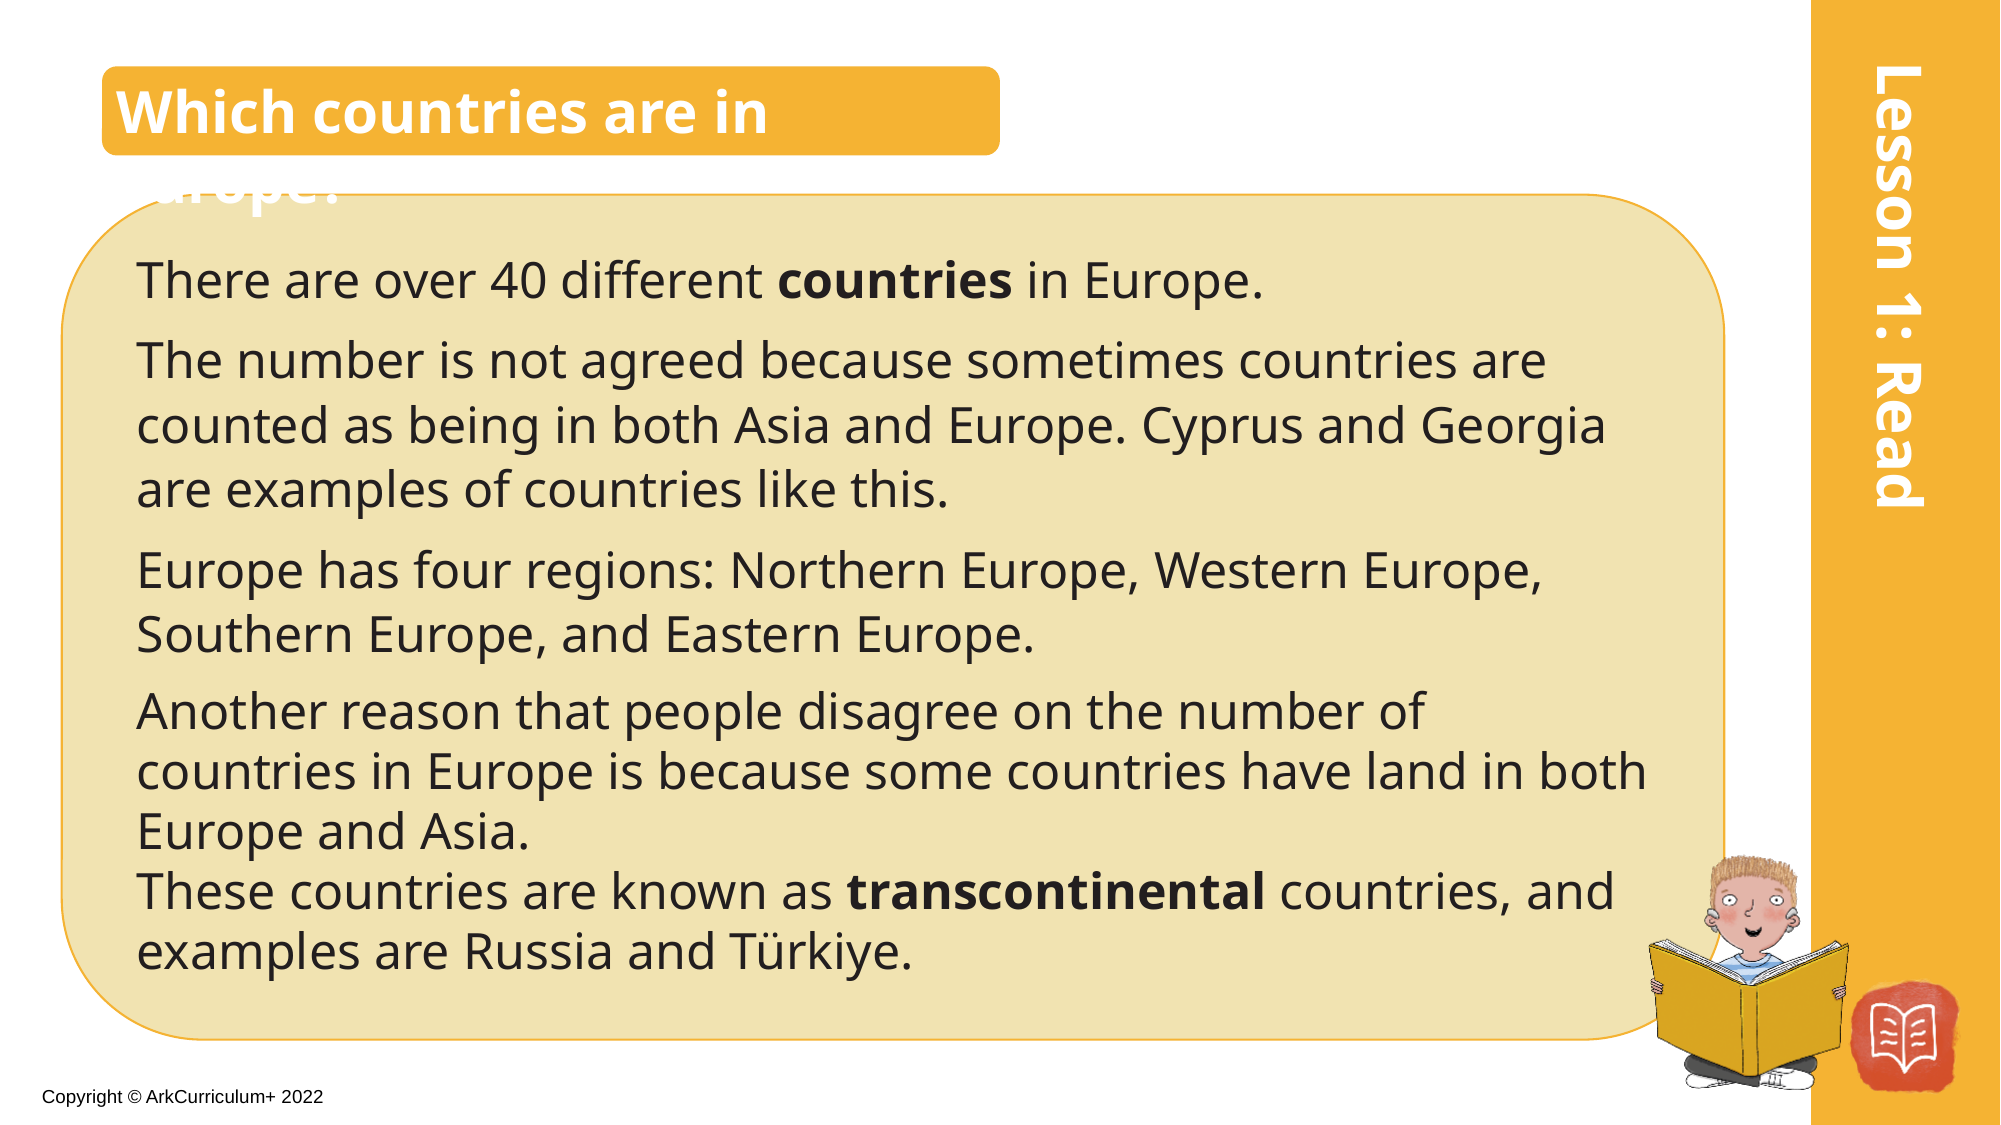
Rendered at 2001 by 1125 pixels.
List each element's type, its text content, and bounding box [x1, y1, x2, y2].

text_box [1810, 0, 2000, 1125]
text_box Lesson 1: Read [1848, 46, 1939, 533]
picture [1629, 835, 1965, 1109]
text_box Which countries are in Europe? [102, 67, 1017, 223]
text_box There are over 40 different countries in Europe. The number is not agreed because sometimes countries are counted as being in both Asia and Europe. Cyprus and Georgia are examples of countries like this. Europe has four regions: Northern Europe, Western Europe, Southern Europe, and Eastern Europe. Another reason that people disagree on the number of countries in Europe is because some countries have land in both Europe and Asia. These countries are known as transcontinental countries, and examples are Russia and Türkiye. [121, 236, 1665, 1051]
text_box [60, 193, 1726, 1015]
text_box Copyright © ArkCurriculum+ 2022 [27, 1077, 628, 1115]
